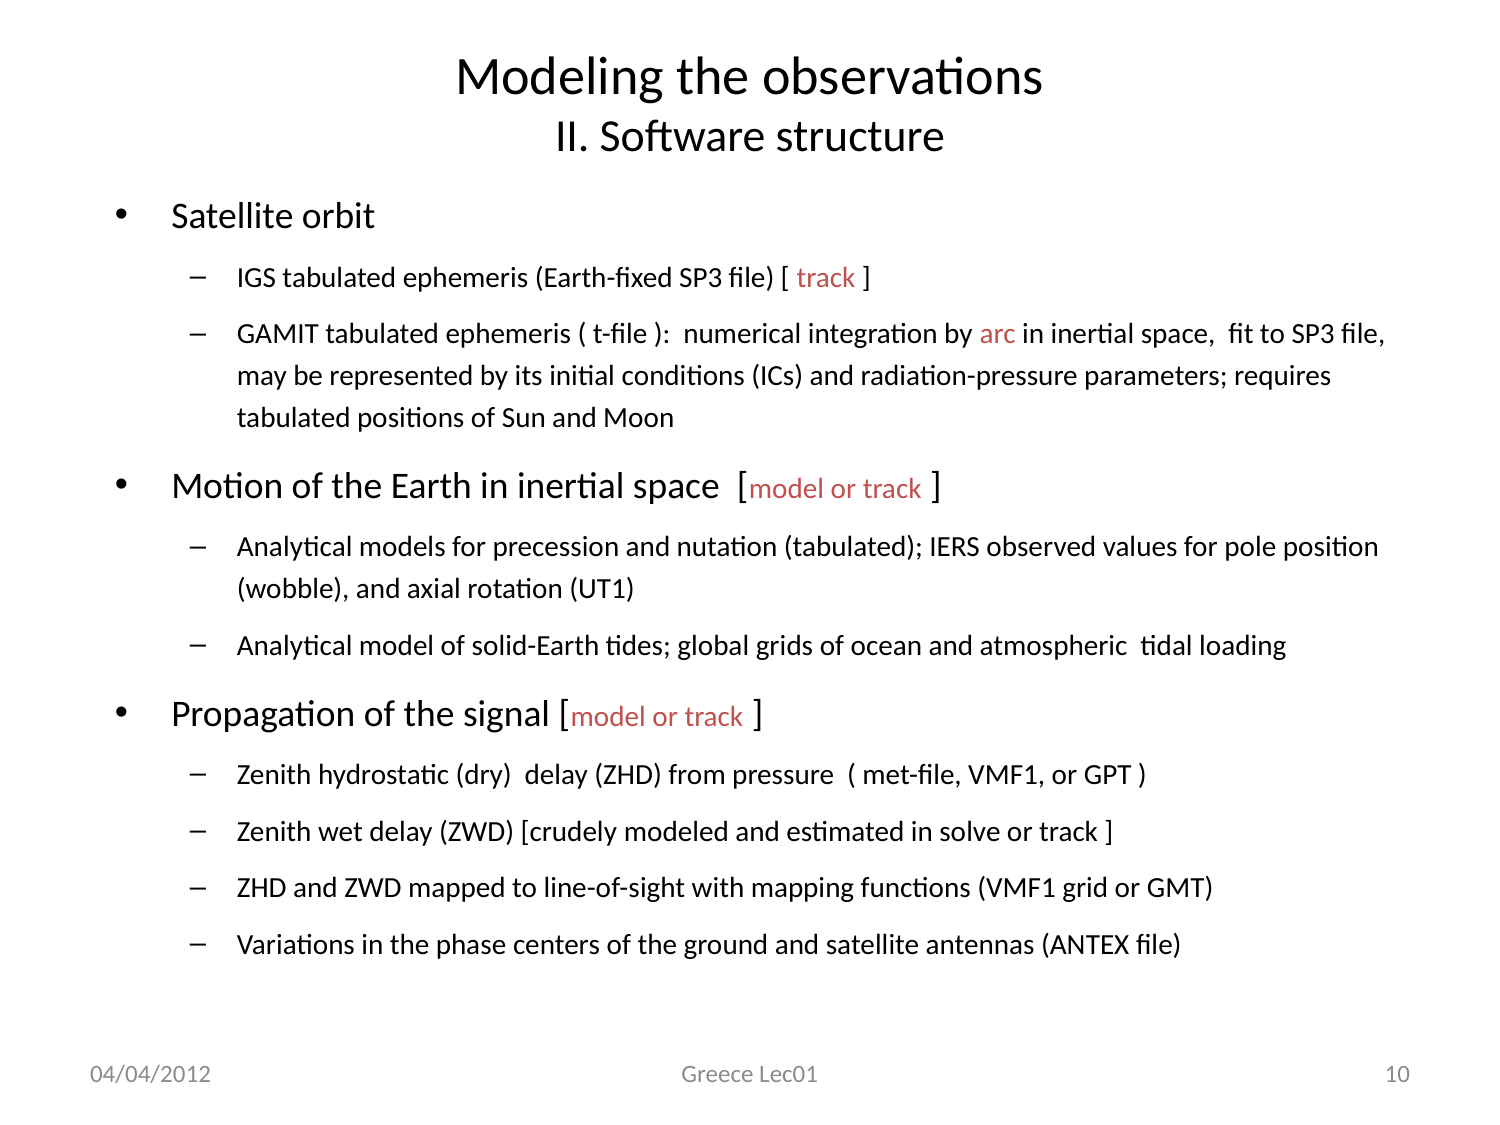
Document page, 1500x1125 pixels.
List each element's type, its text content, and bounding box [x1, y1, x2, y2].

title Modeling the observations II. Software structure [112, 24, 1388, 174]
slide_number 10 [1074, 1042, 1425, 1103]
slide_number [75, 1042, 425, 1103]
list Satellite orbit IGS tabulated ephemeris (Earth-fixed SP3 file) [ track ] GAMIT tabulated ephemeris ( t-file ): numerical integration by arc in inertial space, fit to SP3 file, may be represented by its initial conditions (ICs) and radiation-pressure parameters; requires tabulated positions of Sun and Moon Motion of the Earth in inertial space [model or track ] Analytical models for precession and nutation (tabulated); IERS observed values for pole position (wobble), and axial rotation (UT1) Analytical model of solid-Earth tides; global grids of ocean and atmospheric tidal loading Propagation of the signal [model or track ] Zenith hydrostatic (dry) delay (ZHD) from pressure ( met-file, VMF1, or GPT ) Zenith wet delay (ZWD) [crudely modeled and estimated in solve or track ] ZHD and ZWD mapped to line-of-sight with mapping functions (VMF1 grid or GMT) Variations in the phase centers of the ground and satellite antennas (ANTEX file) [99, 174, 1413, 1038]
footer Greece Lec01 [512, 1042, 988, 1103]
